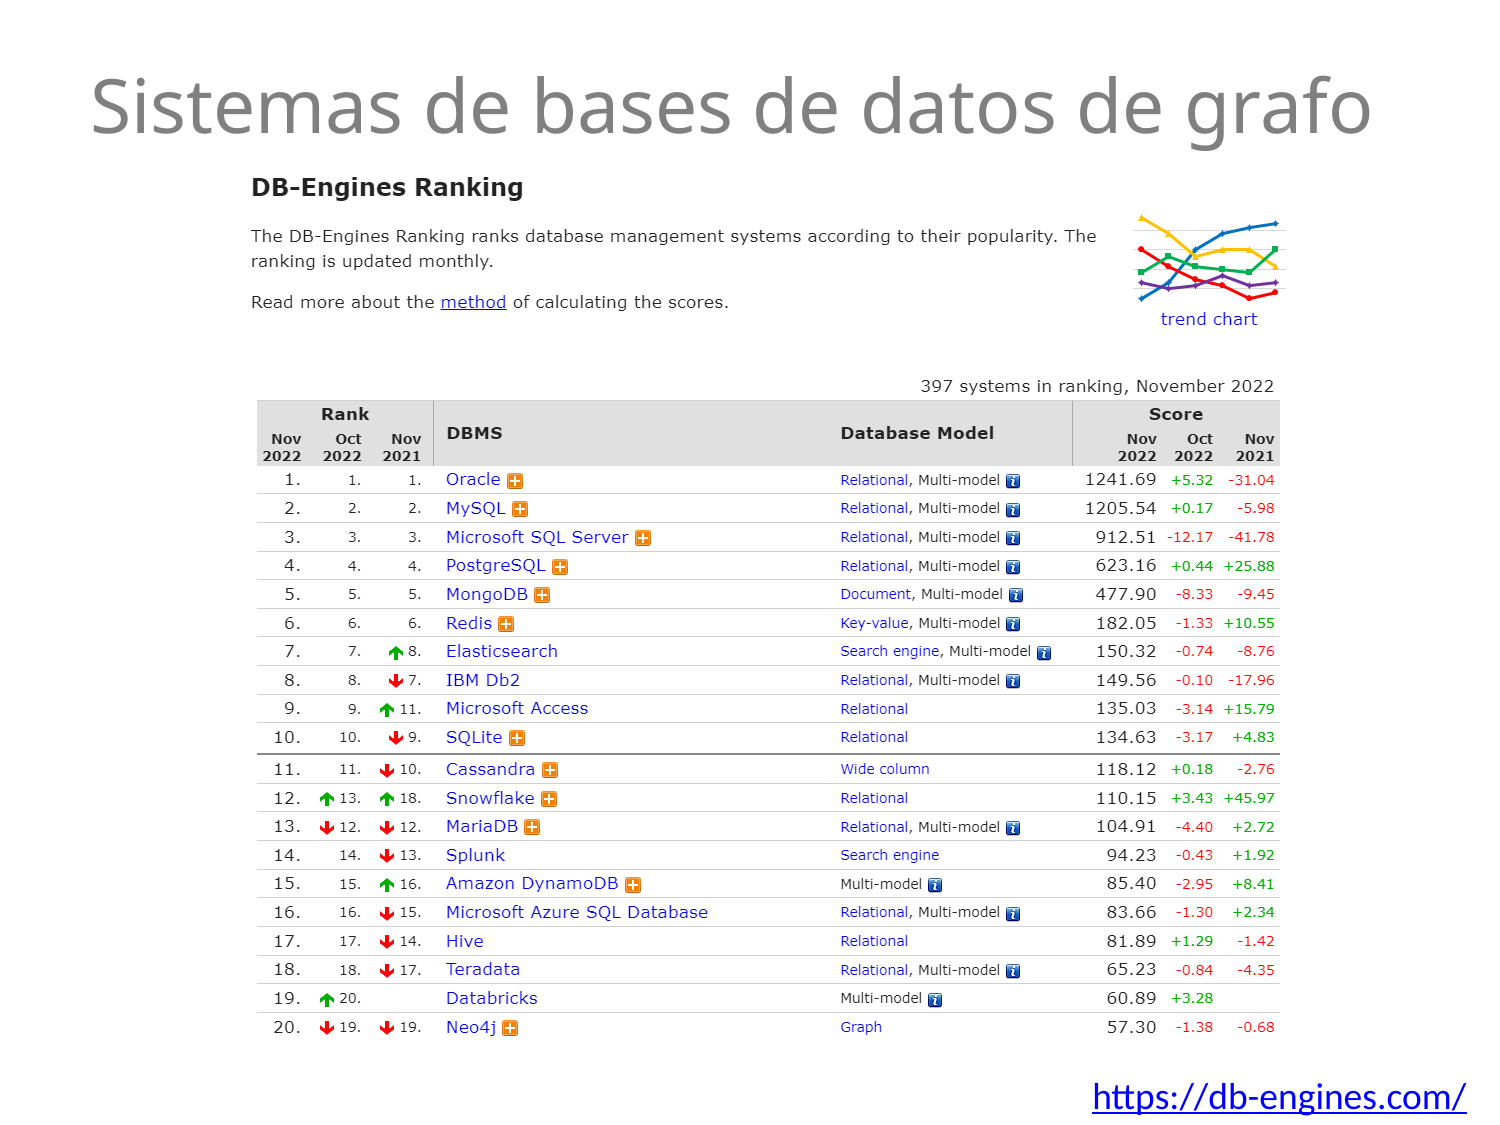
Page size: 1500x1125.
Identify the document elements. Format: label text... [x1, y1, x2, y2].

title Sistemas de bases de datos de grafo [75, 45, 1425, 163]
text_box https://db-engines.com/ [1077, 1064, 1482, 1125]
picture [237, 162, 1301, 1041]
